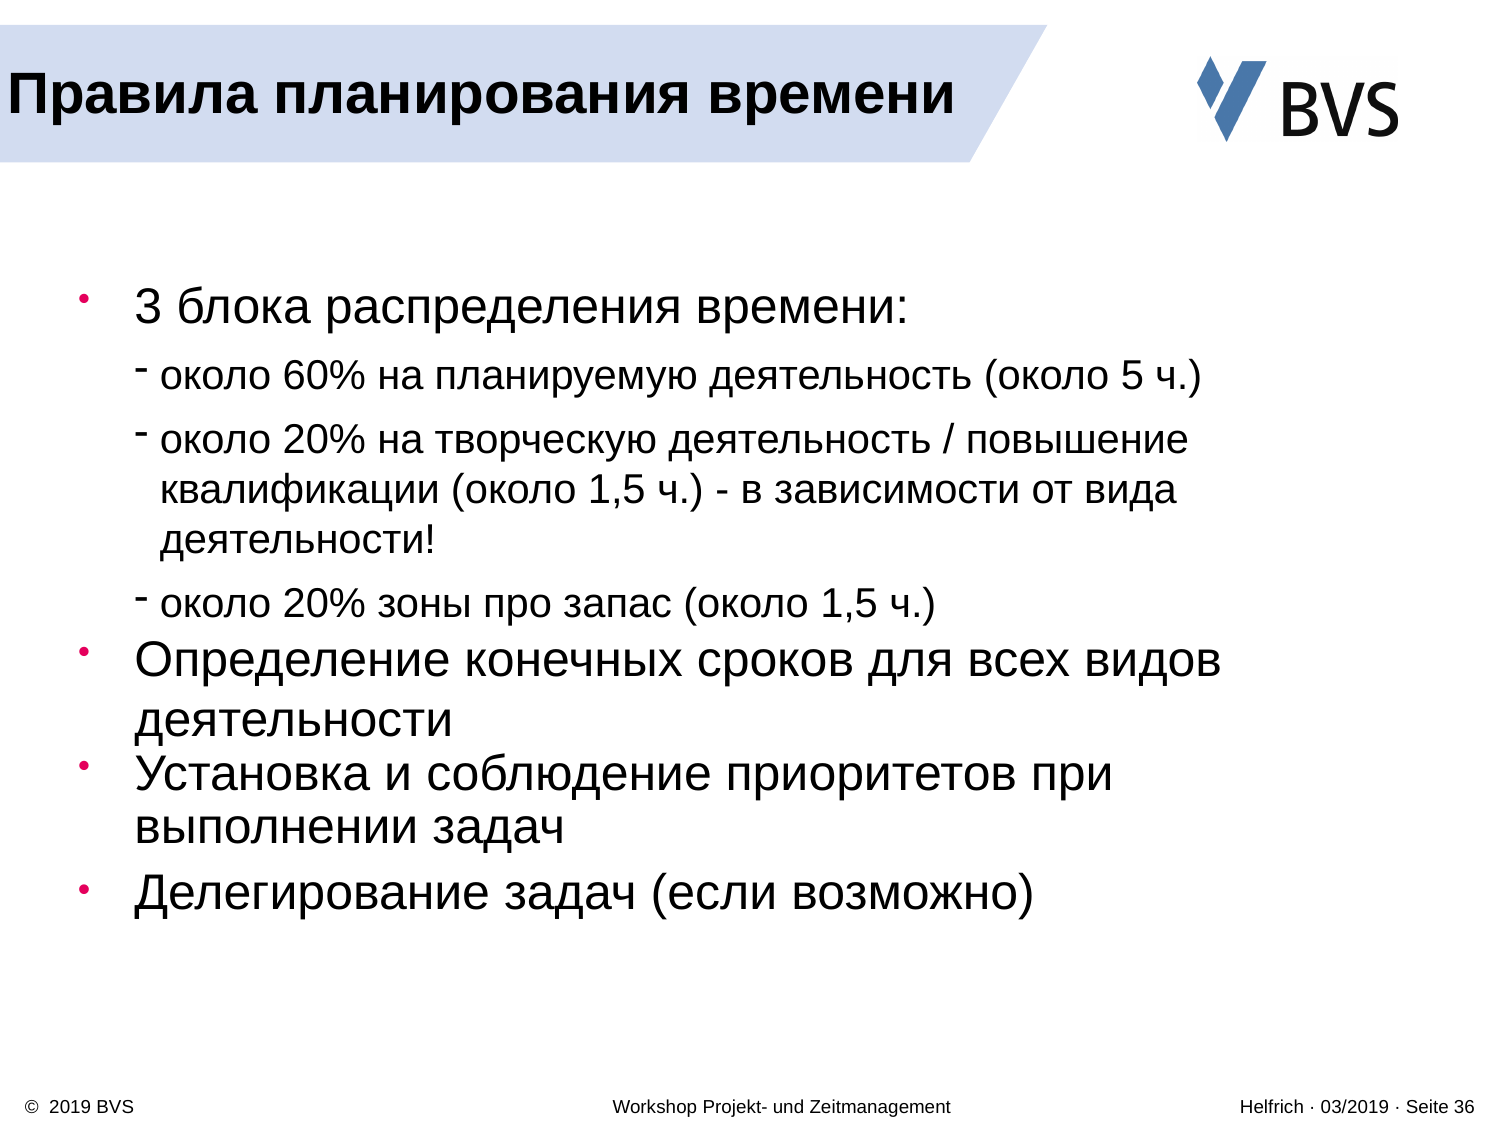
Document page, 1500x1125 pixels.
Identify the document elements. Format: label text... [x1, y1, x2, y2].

text_box 3 блока распределения времени: около 60% на планируемую деятельность (около 5 ч.) около 20% на творческую деятельность / повышение квалификации (около 1,5 ч.) - в зависимости от вида деятельности! около 20% зоны про запас (около 1,5 ч.) Определение конечных сроков для всех видов деятельности Установка и соблюдение приоритетов при выполнении задач Делегирование задач (если возможно) [75, 273, 1235, 920]
title Правила планирования времени [5, 0, 986, 184]
picture [1197, 56, 1398, 142]
